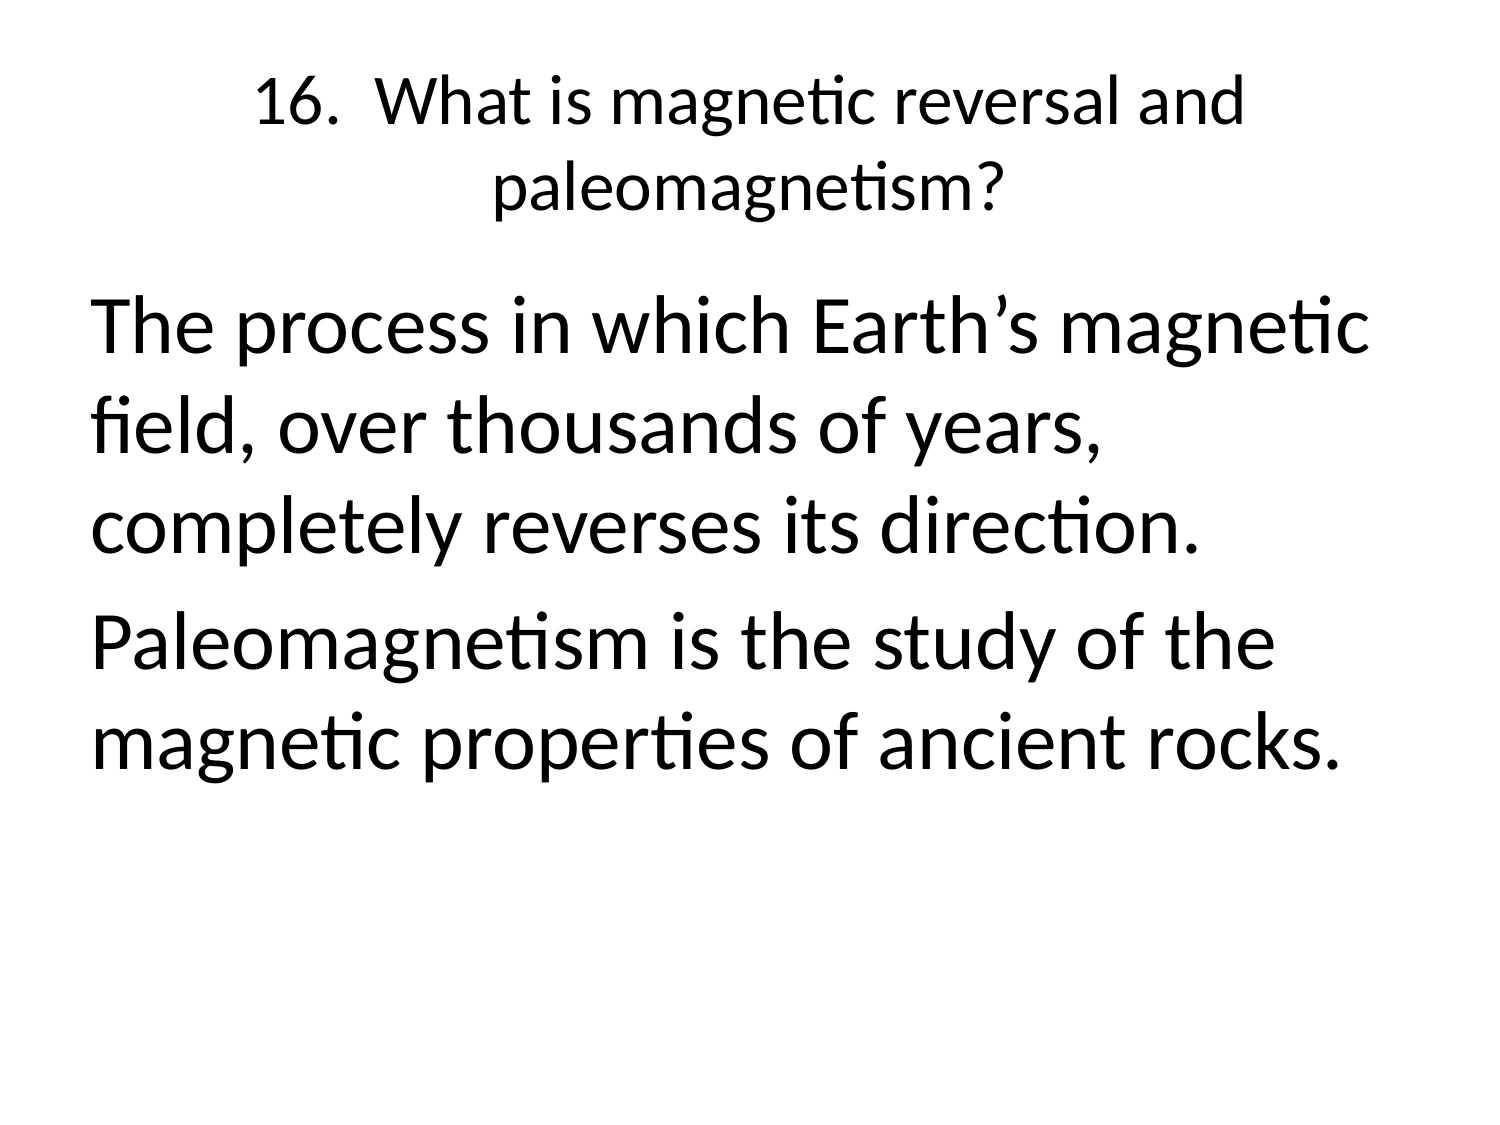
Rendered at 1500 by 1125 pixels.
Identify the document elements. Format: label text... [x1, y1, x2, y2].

list The process in which Earth’s magnetic field, over thousands of years, completely reverses its direction. Paleomagnetism is the study of the magnetic properties of ancient rocks. [75, 262, 1425, 1005]
title 16. What is magnetic reversal and paleomagnetism? [75, 45, 1425, 233]
